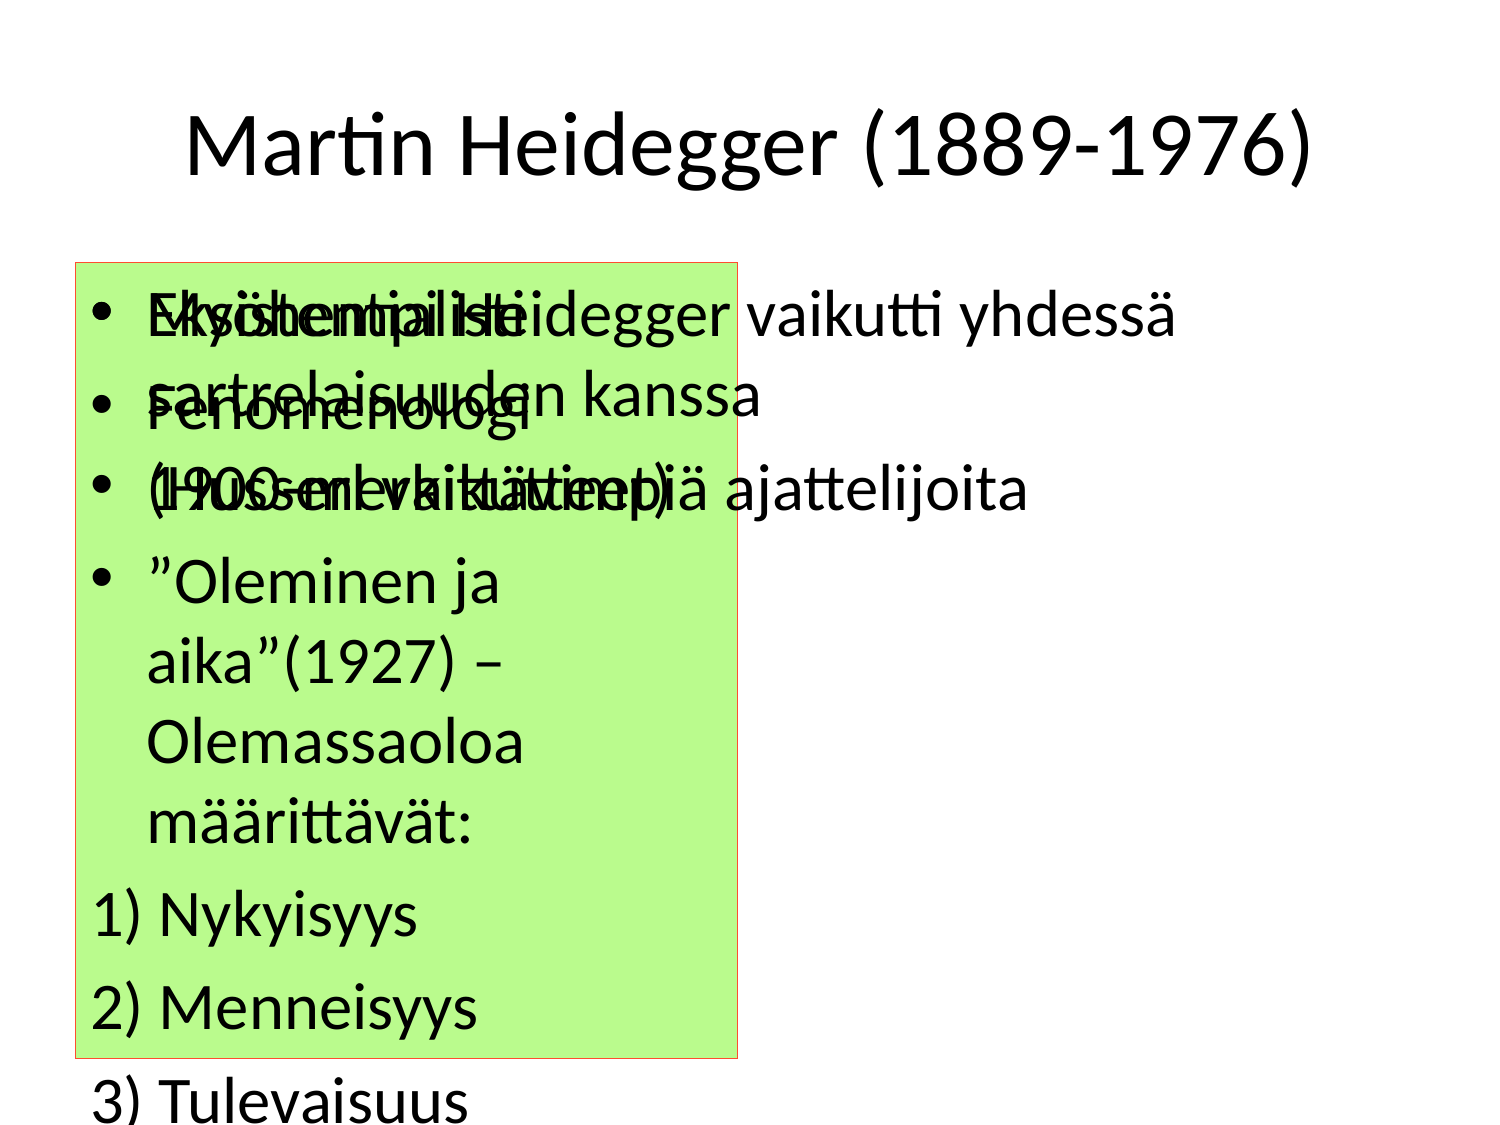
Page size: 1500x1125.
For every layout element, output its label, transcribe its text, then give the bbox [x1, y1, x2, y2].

list Myöhempi Heidegger vaikutti yhdessä sartrelaisuuden kanssa 1900-merkittävimpiä ajattelijoita [75, 262, 1425, 1005]
list Eksistentialisti Fenomenologi (Husserl vaikutteet) ”Oleminen ja aika”(1927) – Olemassaoloa määrittävät: 1) Nykyisyys 2) Menneisyys 3) Tulevaisuus [75, 1005, 738, 1059]
title Martin Heidegger (1889-1976) [75, 45, 1425, 233]
